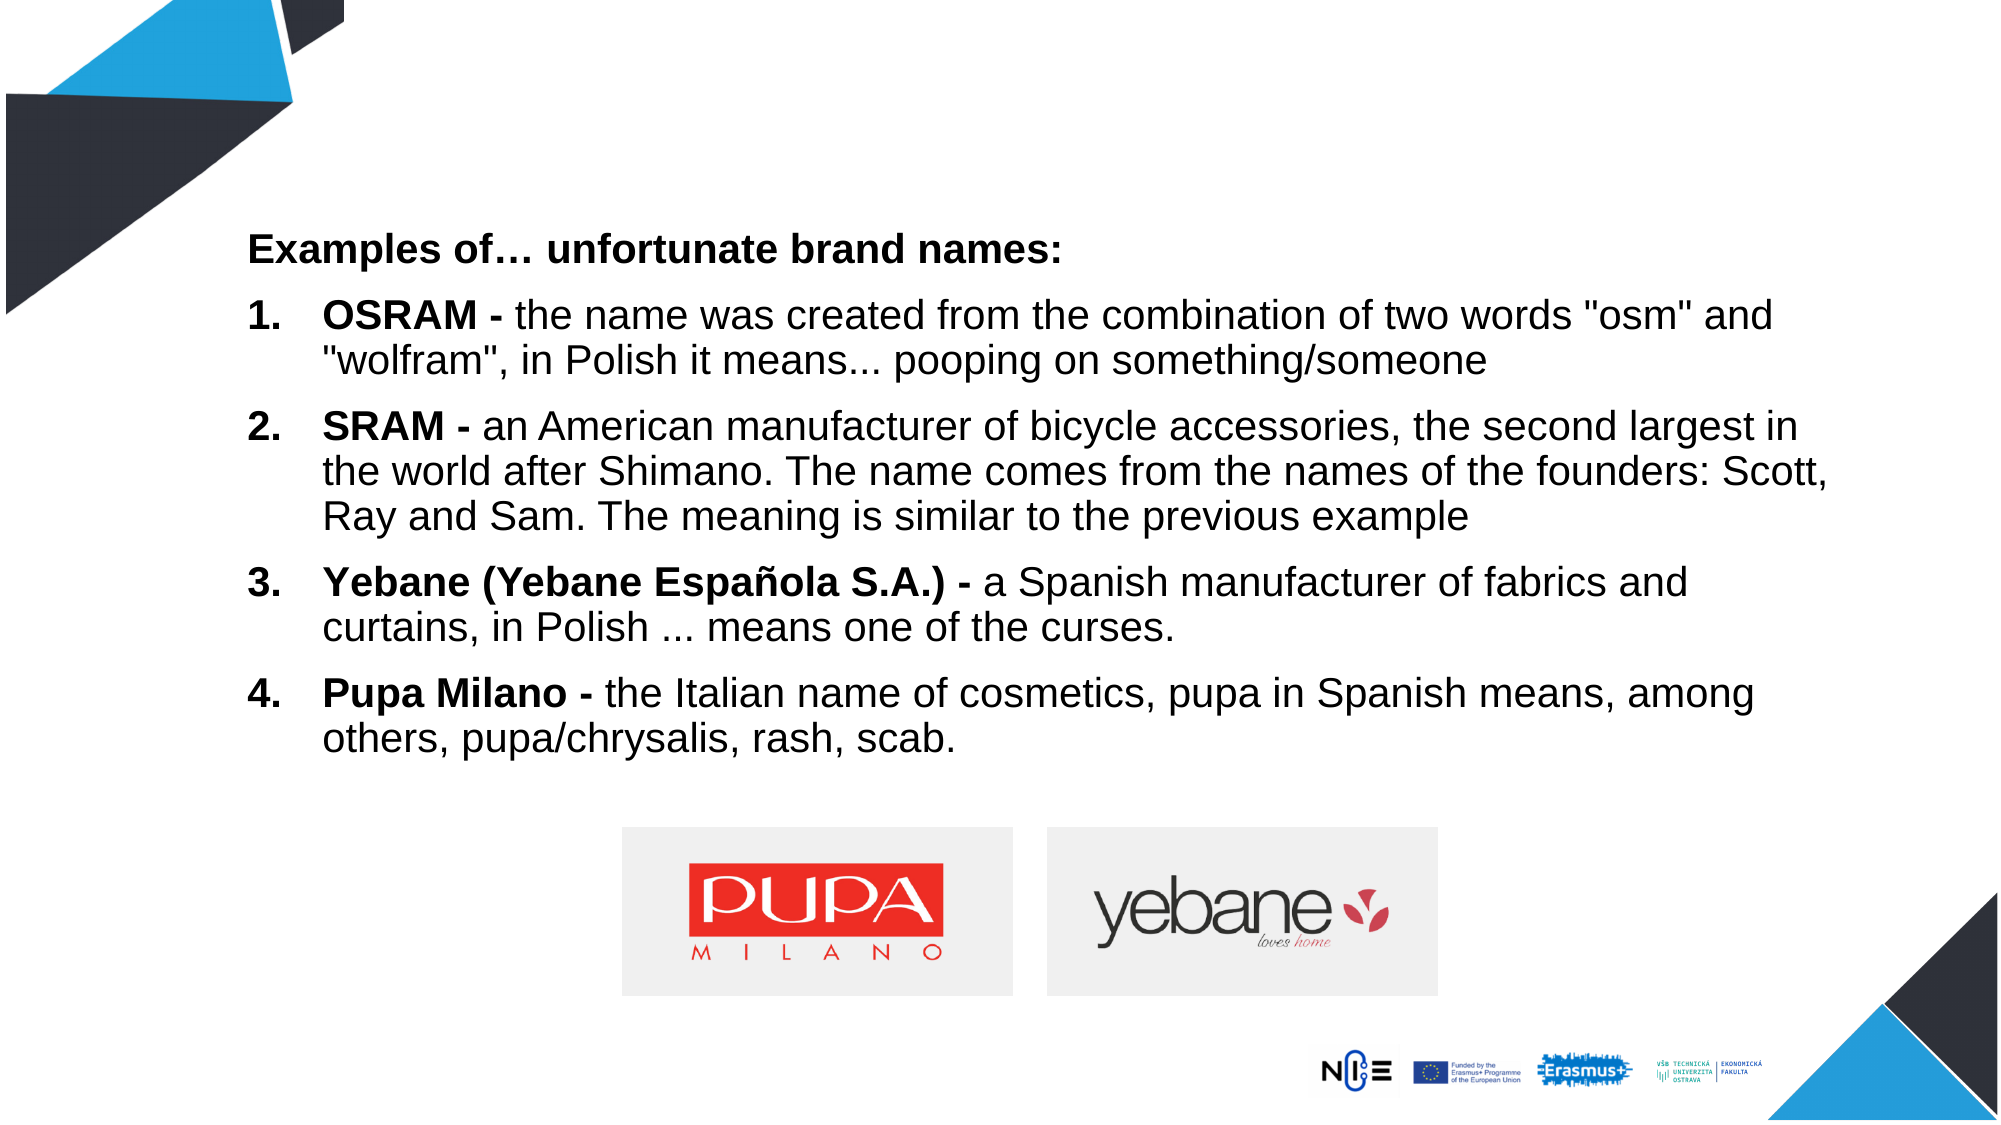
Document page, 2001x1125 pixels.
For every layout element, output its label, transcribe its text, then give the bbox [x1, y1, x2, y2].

picture [622, 827, 1013, 996]
picture [1047, 827, 1438, 997]
picture [6, 0, 344, 318]
list Examples of… unfortunate brand names: OSRAM - the name was created from the combination of two words "osm" and "wolfram", in Polish it means... pooping on something/someone SRAM - an American manufacturer of bicycle accessories, the second largest in the world after Shimano. The name comes from the names of the founders: Scott, Ray and Sam. The meaning is similar to the previous example Yebane (Yebane Española S.A.) - a Spanish manufacturer of fabrics and curtains, in Polish ... means one of the curses. Pupa Milano - the Italian name of cosmetics, pupa in Spanish means, among others, pupa/chrysalis, rash, scab. [232, 219, 1862, 1125]
picture [1862, 888, 2000, 1125]
